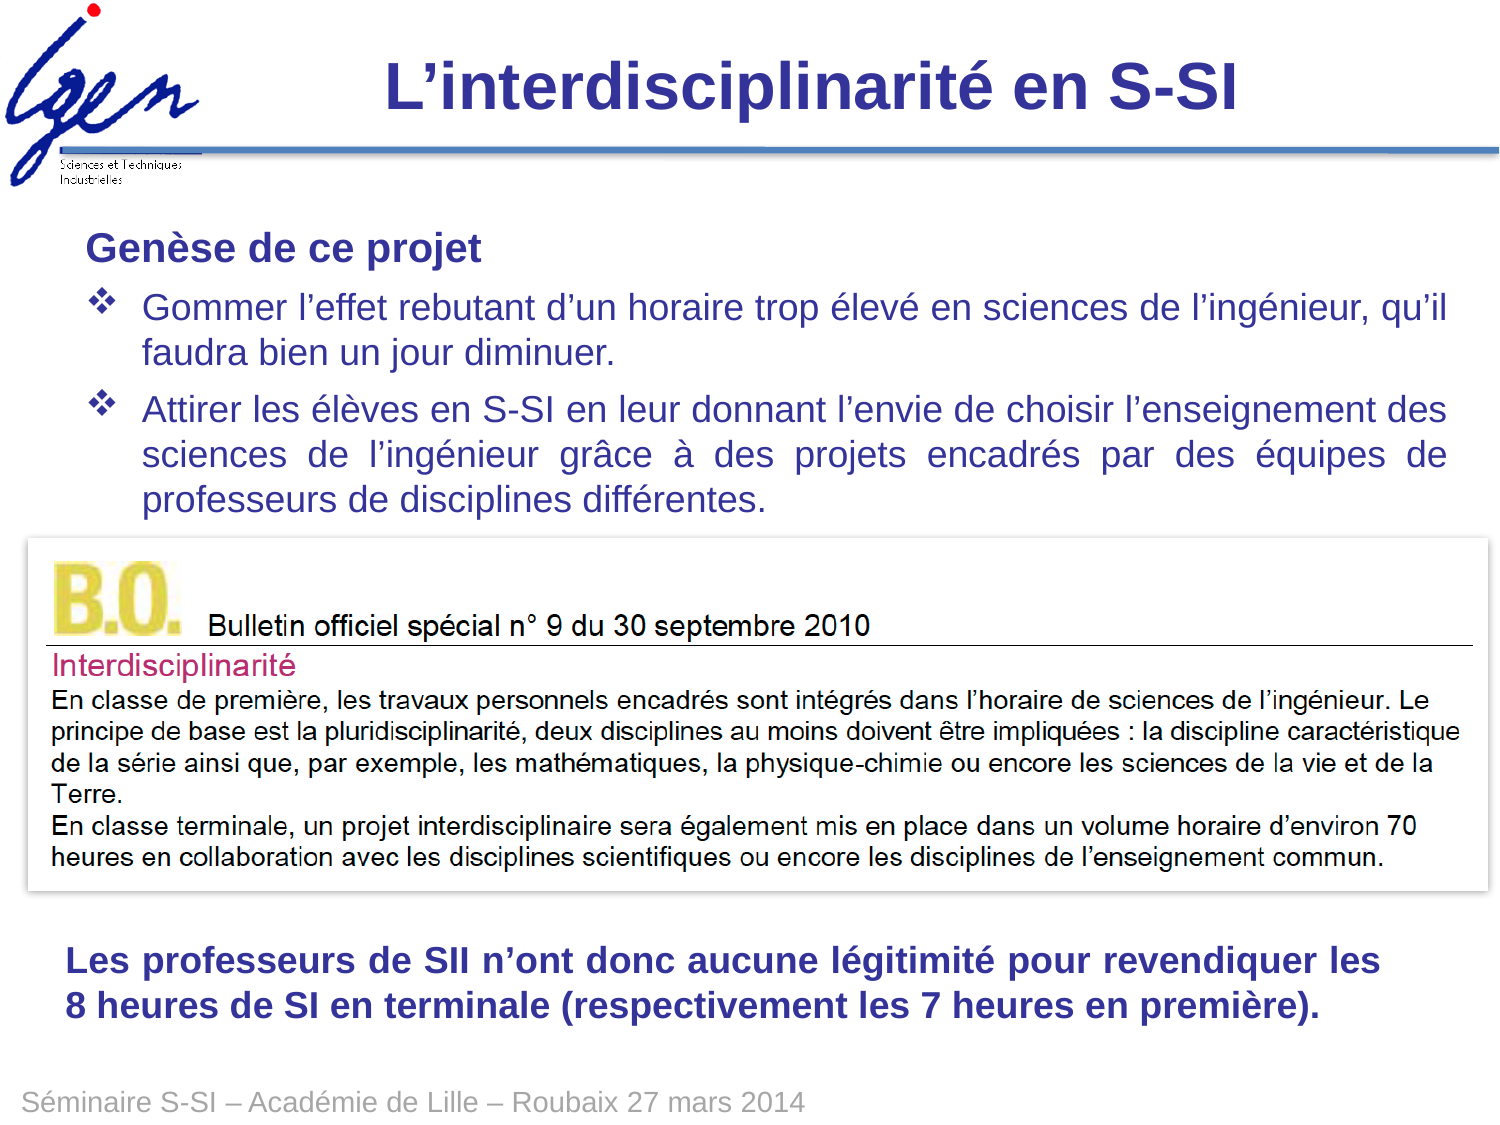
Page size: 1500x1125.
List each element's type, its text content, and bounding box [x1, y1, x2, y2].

text_box Genèse de ce projet Gommer l’effet rebutant d’un horaire trop élevé en sciences de l’ingénieur, qu’il faudra bien un jour diminuer. Attirer les élèves en S-SI en leur donnant l’envie de choisir l’enseignement des sciences de l’ingénieur grâce à des projets encadrés par des équipes de professeurs de disciplines différentes. [70, 213, 1463, 528]
text_box Les professeurs de SII n’ont donc aucune légitimité pour revendiquer les 8 heures de SI en terminale (respectivement les 7 heures en première). [50, 928, 1398, 1034]
picture [0, 1, 202, 190]
text_box L’interdisciplinarité en S-SI [227, 15, 1398, 131]
picture [58, 147, 63, 160]
picture [41, 552, 1474, 877]
